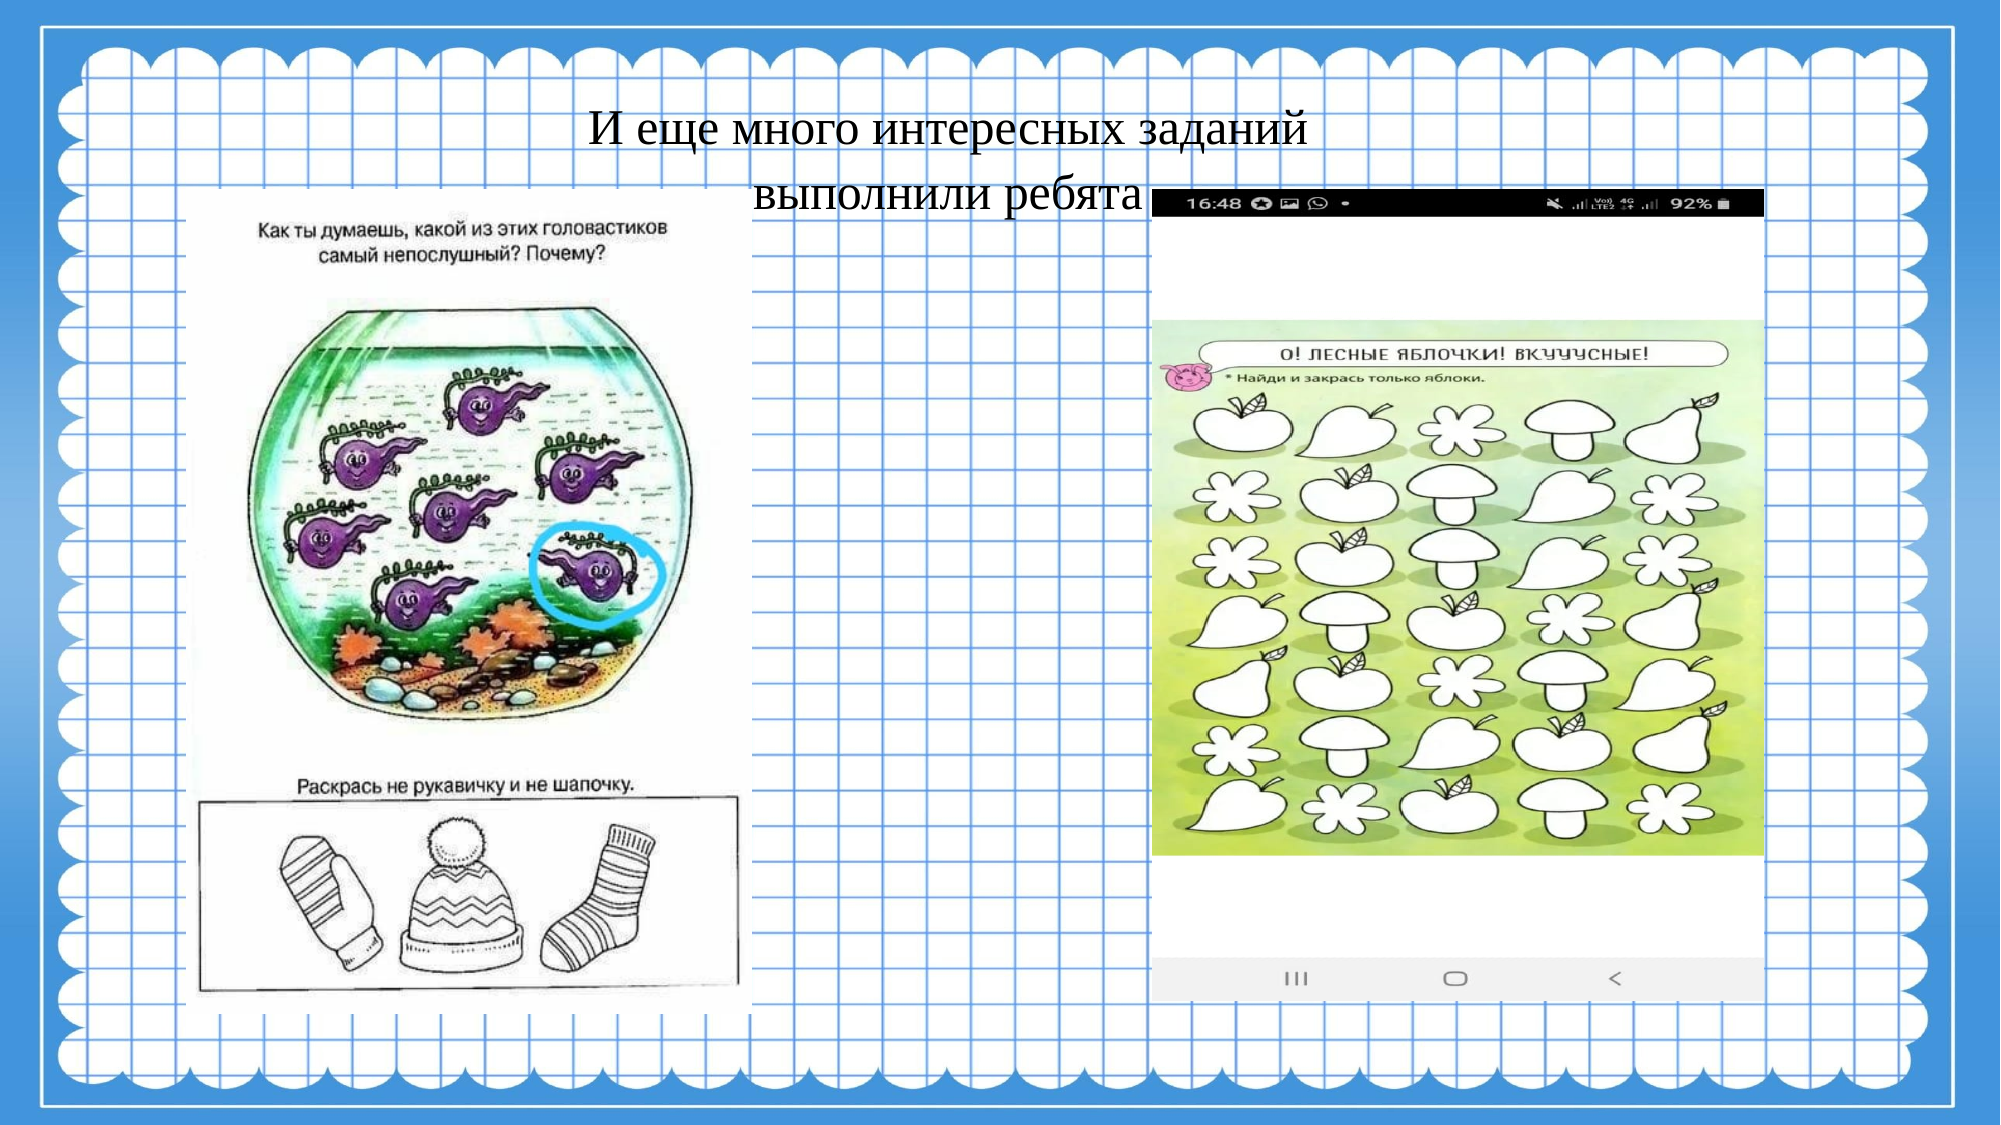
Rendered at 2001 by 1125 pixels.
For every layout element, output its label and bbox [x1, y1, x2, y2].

picture [1152, 189, 1765, 1001]
picture [186, 189, 752, 1014]
list [0, 0, 2000, 1125]
